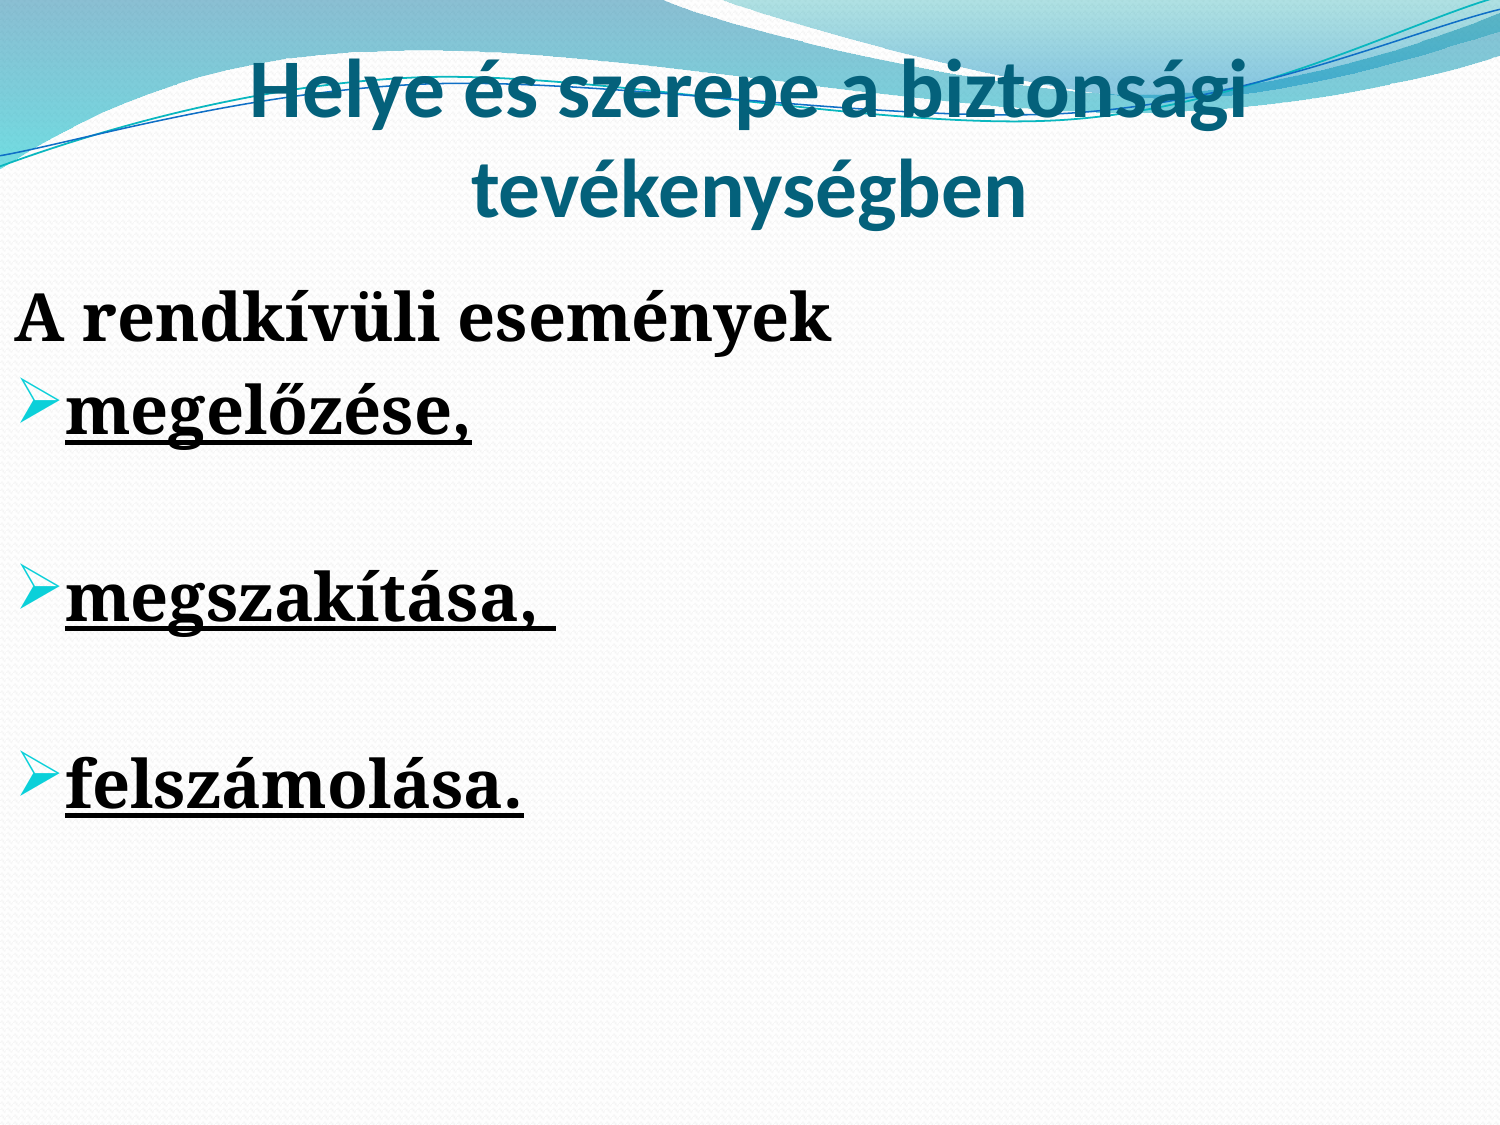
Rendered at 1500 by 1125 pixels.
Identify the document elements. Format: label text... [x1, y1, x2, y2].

title Helye és szerepe a biztonsági tevékenységben [75, 115, 1425, 235]
list A rendkívüli események megelőzése, megszakítása, felszámolása. [0, 267, 1454, 1125]
